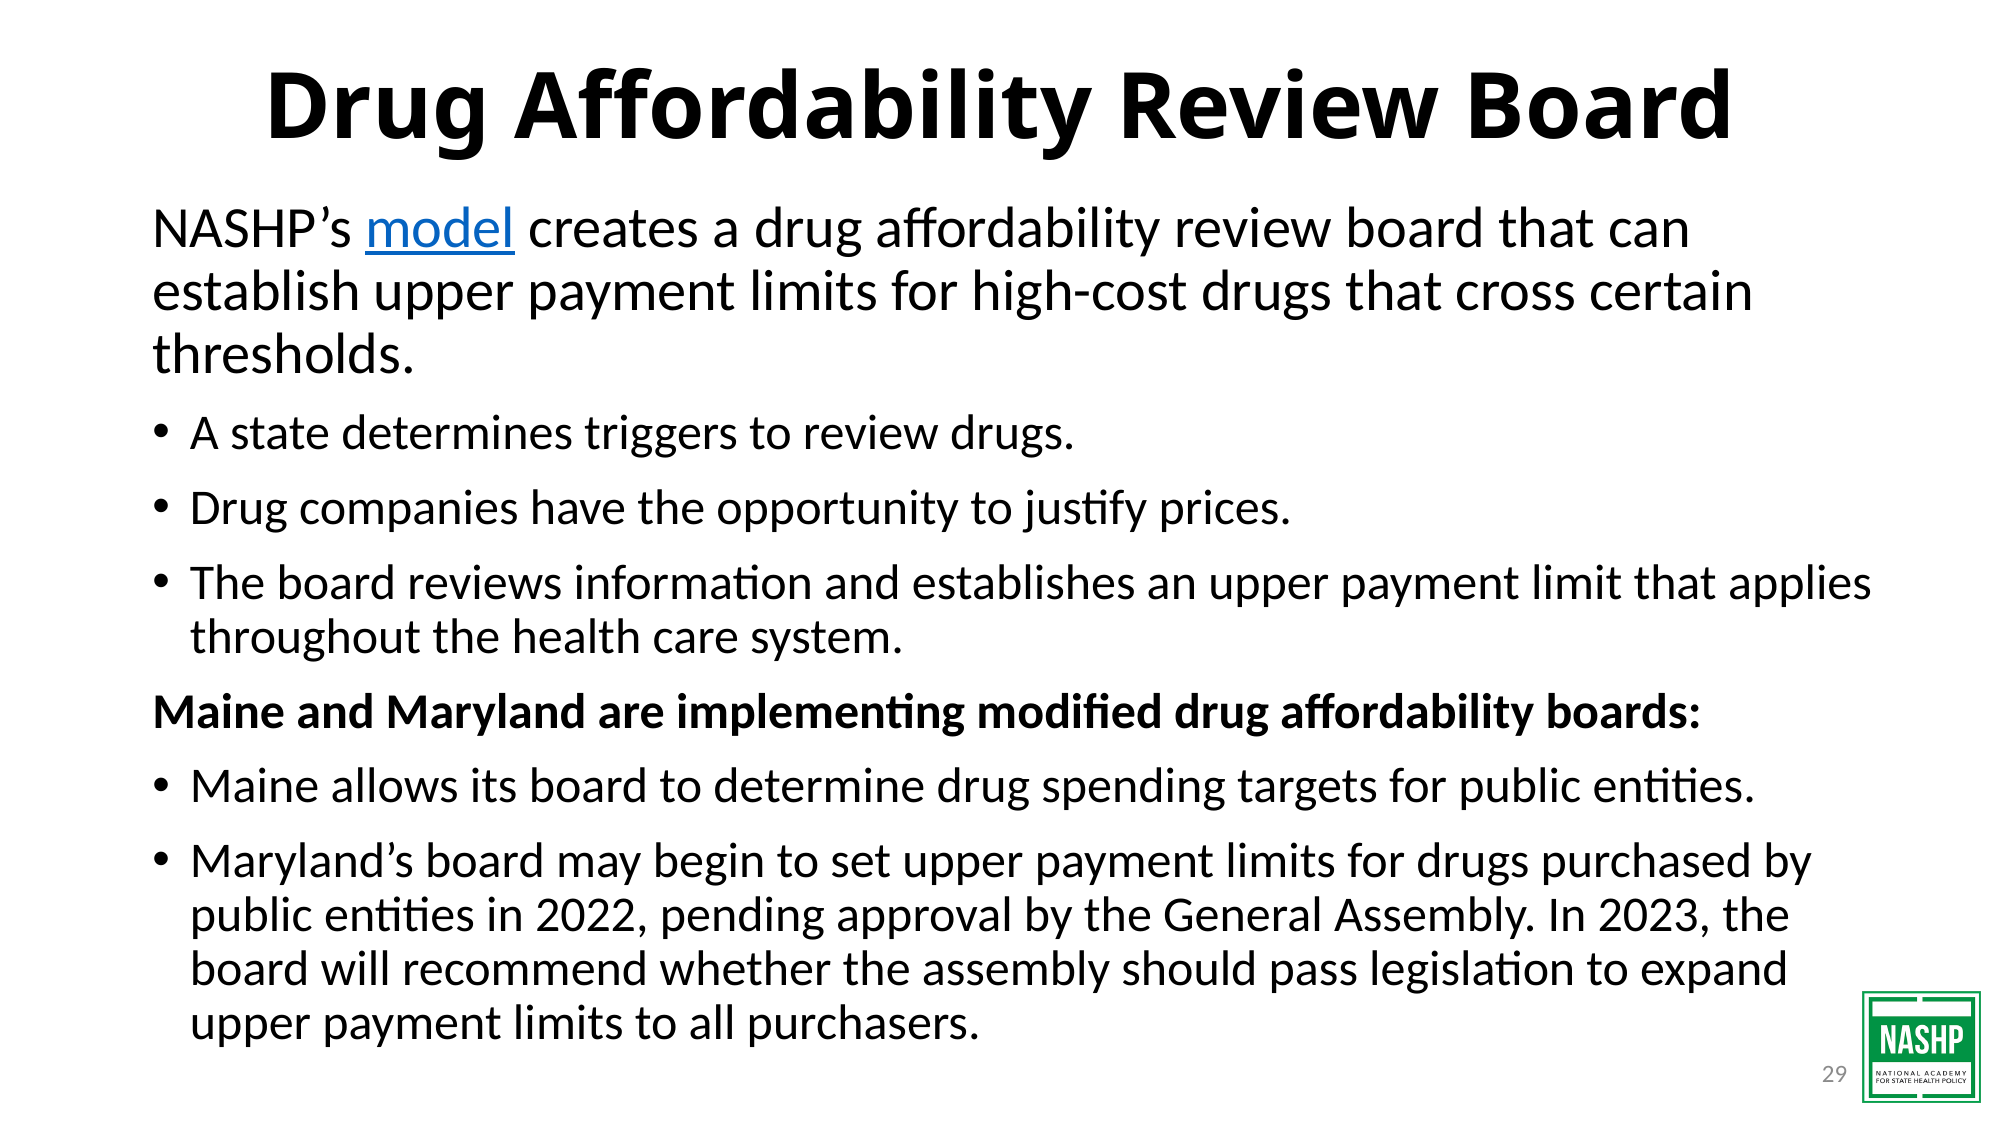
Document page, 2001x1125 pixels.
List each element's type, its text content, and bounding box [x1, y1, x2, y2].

picture [1862, 991, 1981, 1103]
list NASHP’s model creates a drug affordability review board that can establish upper payment limits for high-cost drugs that cross certain thresholds. A state determines triggers to review drugs. Drug companies have the opportunity to justify prices. The board reviews information and establishes an upper payment limit that applies throughout the health care system. Maine and Maryland are implementing modified drug affordability boards: Maine allows its board to determine drug spending targets for public entities. Maryland’s board may begin to set upper payment limits for drugs purchased by public entities in 2022, pending approval by the General Assembly. In 2023, the board will recommend whether the assembly should pass legislation to expand upper payment limits to all purchasers. [137, 189, 1895, 1077]
slide_number 29 [1412, 1042, 1862, 1103]
title Drug Affordability Review Board [137, 0, 1863, 189]
